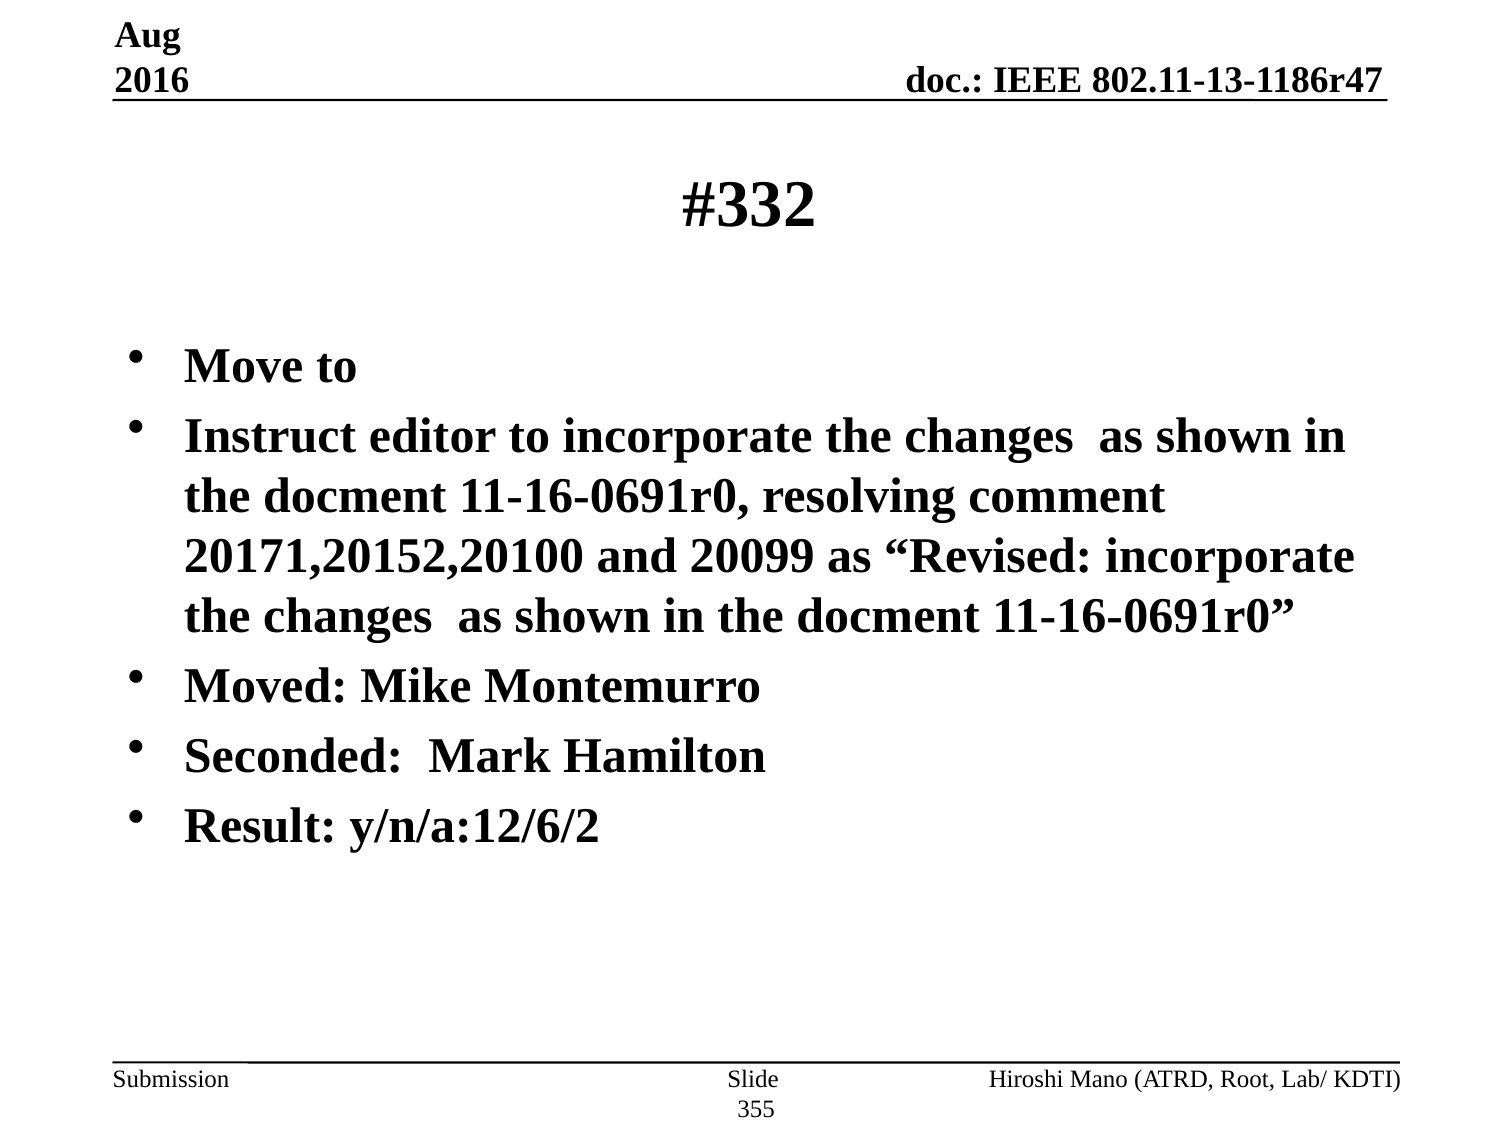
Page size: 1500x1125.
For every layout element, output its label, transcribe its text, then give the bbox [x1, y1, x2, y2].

list Move to Instruct editor to incorporate the changes as shown in the docment 11-16-0691r0, resolving comment 20171,20152,20100 and 20099 as “Revised: incorporate the changes as shown in the docment 11-16-0691r0” Moved: Mike Montemurro Seconded: Mark Hamilton Result: y/n/a:12/6/2 [112, 324, 1388, 1001]
slide_number Slide 355 [712, 1061, 800, 1093]
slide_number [114, 54, 261, 101]
footer Hiroshi Mano (ATRD, Root, Lab/ KDTI) [984, 1061, 1402, 1093]
title #332 [112, 112, 1388, 288]
